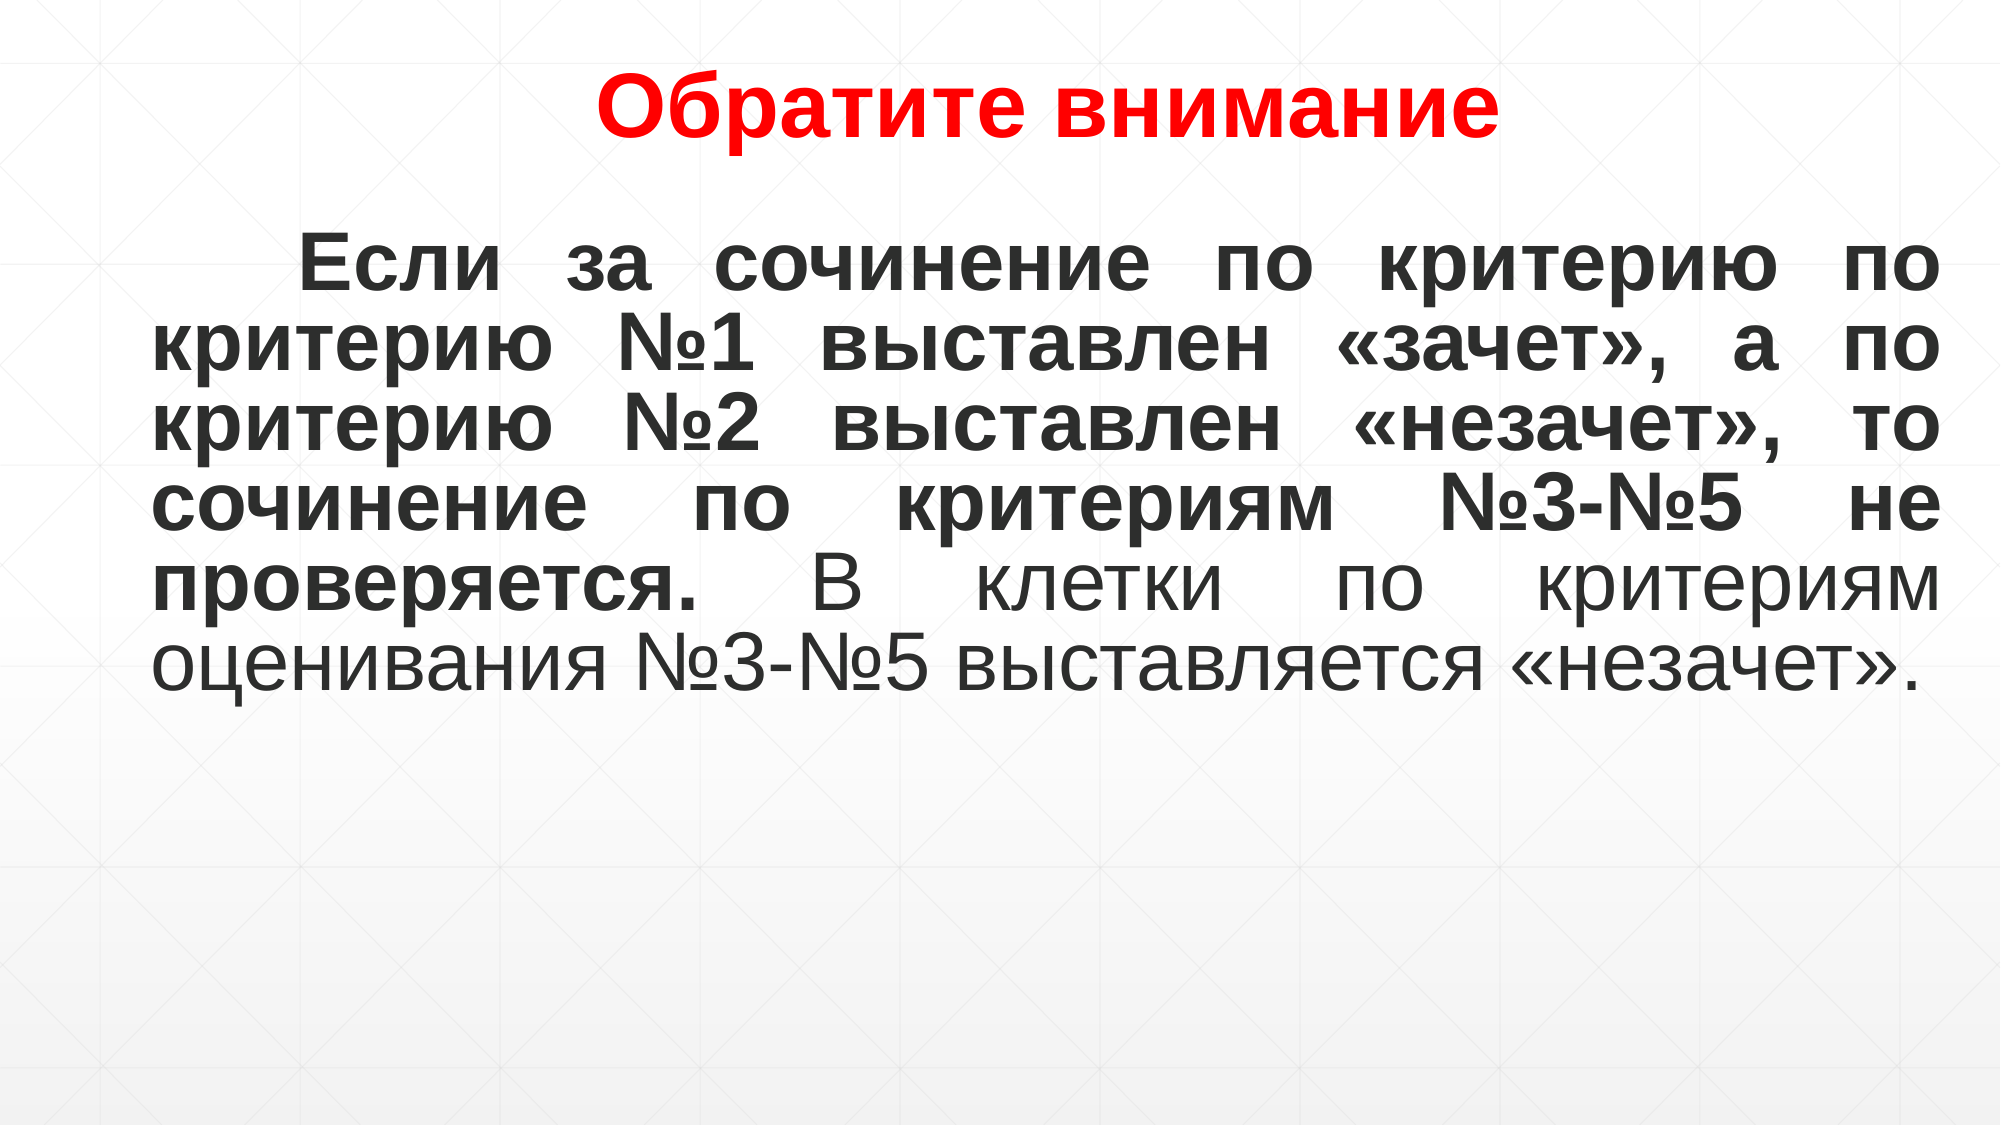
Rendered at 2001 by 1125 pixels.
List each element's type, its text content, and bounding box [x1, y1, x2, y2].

text_box Обратите внимание Если за сочинение по критерию по критерию №1 выставлен «зачет», а по критерию №2 выставлен «незачет», то сочинение по критериям №3-№5 не проверяется. В клетки по критериям оценивания №3-№5 выставляется «незачет». [35, 59, 1959, 714]
